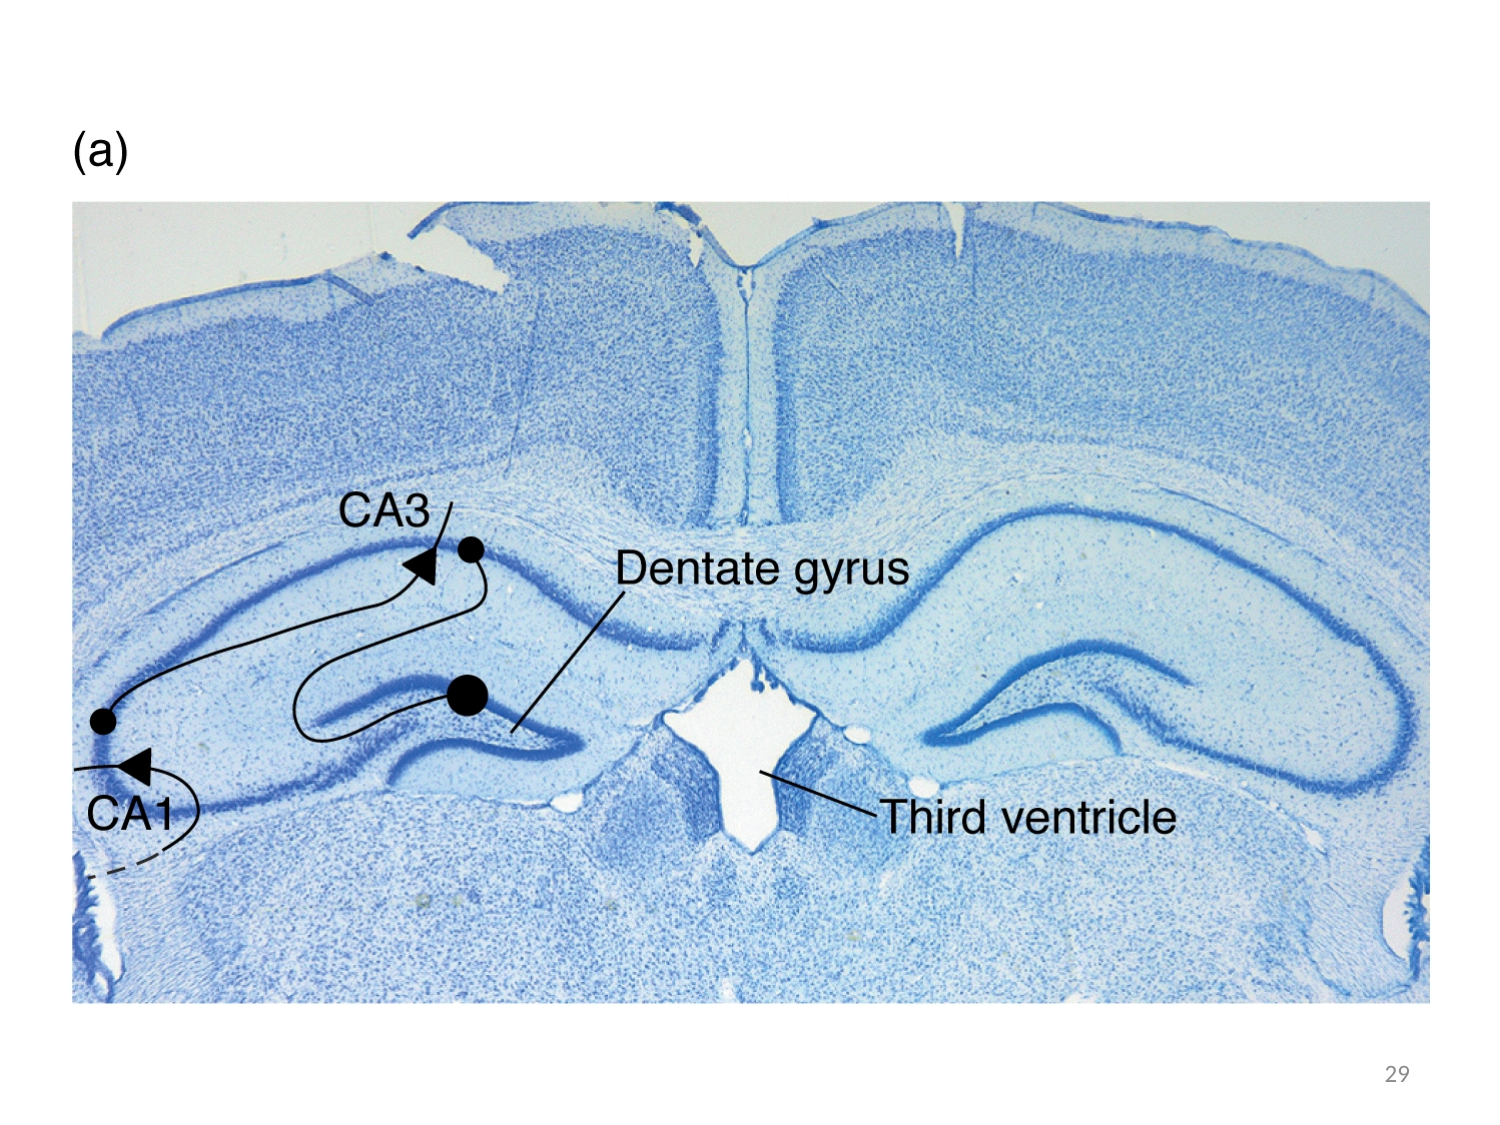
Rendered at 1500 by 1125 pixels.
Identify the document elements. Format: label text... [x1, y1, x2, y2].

slide_number 29 [1074, 1042, 1425, 1103]
picture [53, 105, 1447, 1019]
